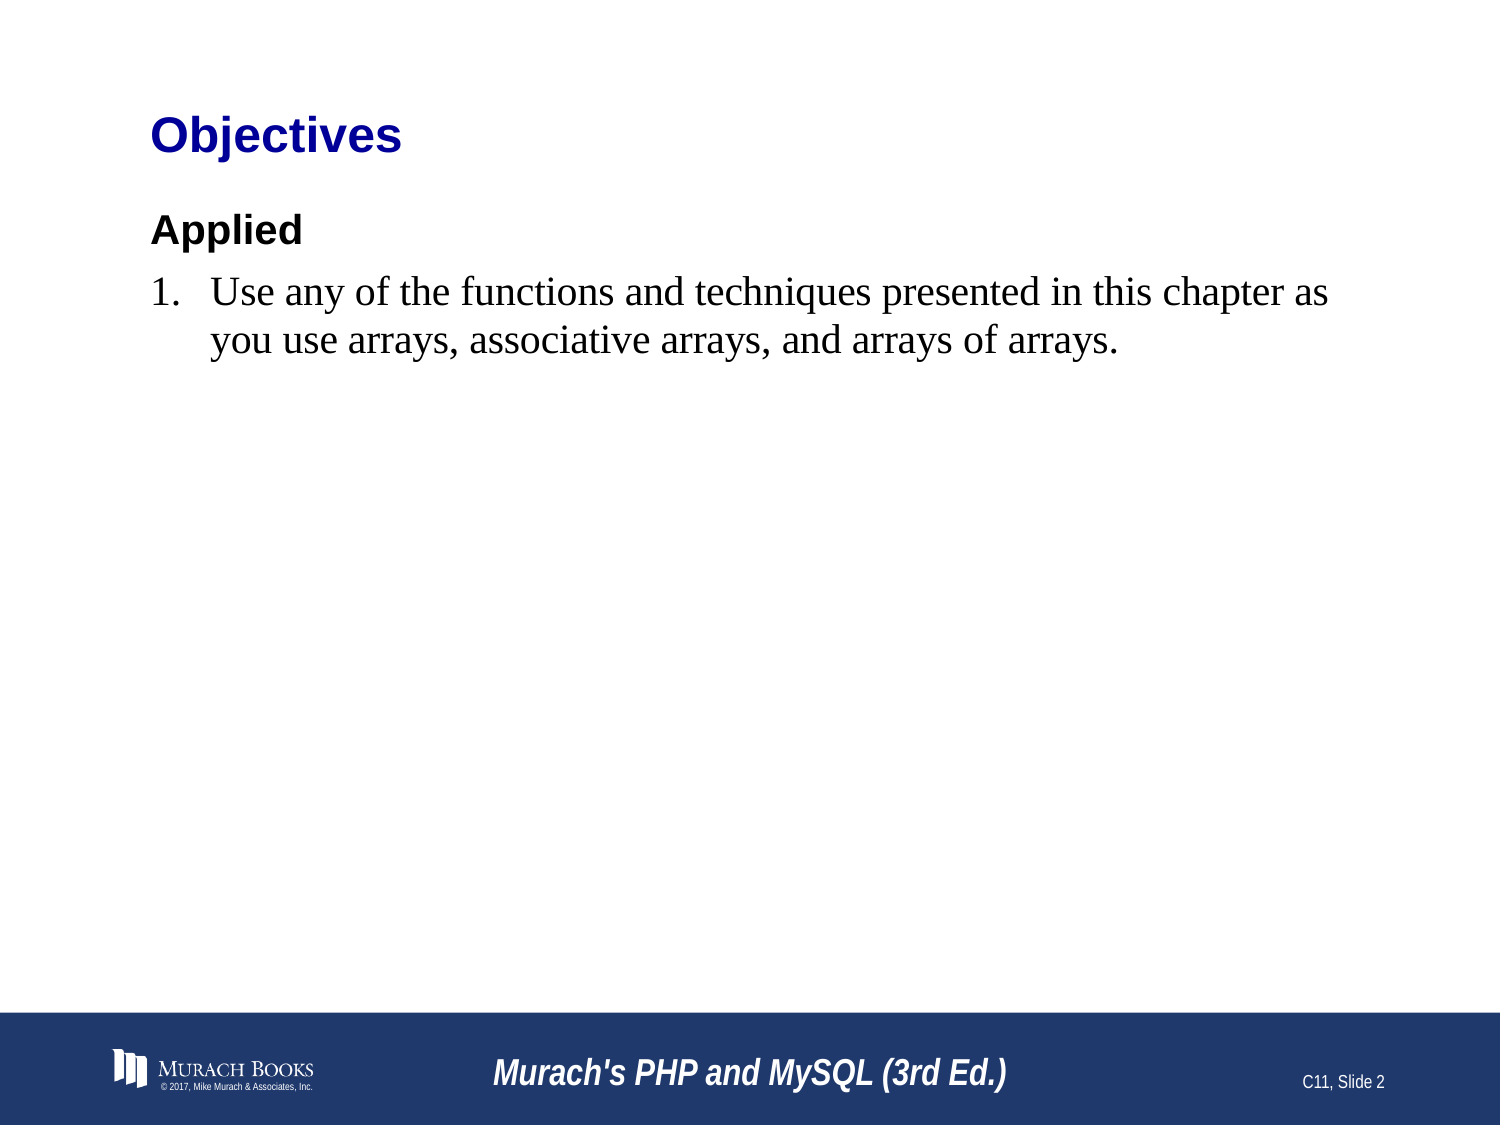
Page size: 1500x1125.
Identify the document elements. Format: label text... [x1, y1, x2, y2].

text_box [149, 179, 1376, 488]
slide_number Murach's PHP and MySQL (3rd Ed.) [463, 1025, 1050, 1100]
slide_number C11, Slide 2 [1087, 1025, 1400, 1100]
footer © 2017, Mike Murach & Associates, Inc. [12, 1025, 463, 1100]
title Objectives [150, 101, 1350, 163]
